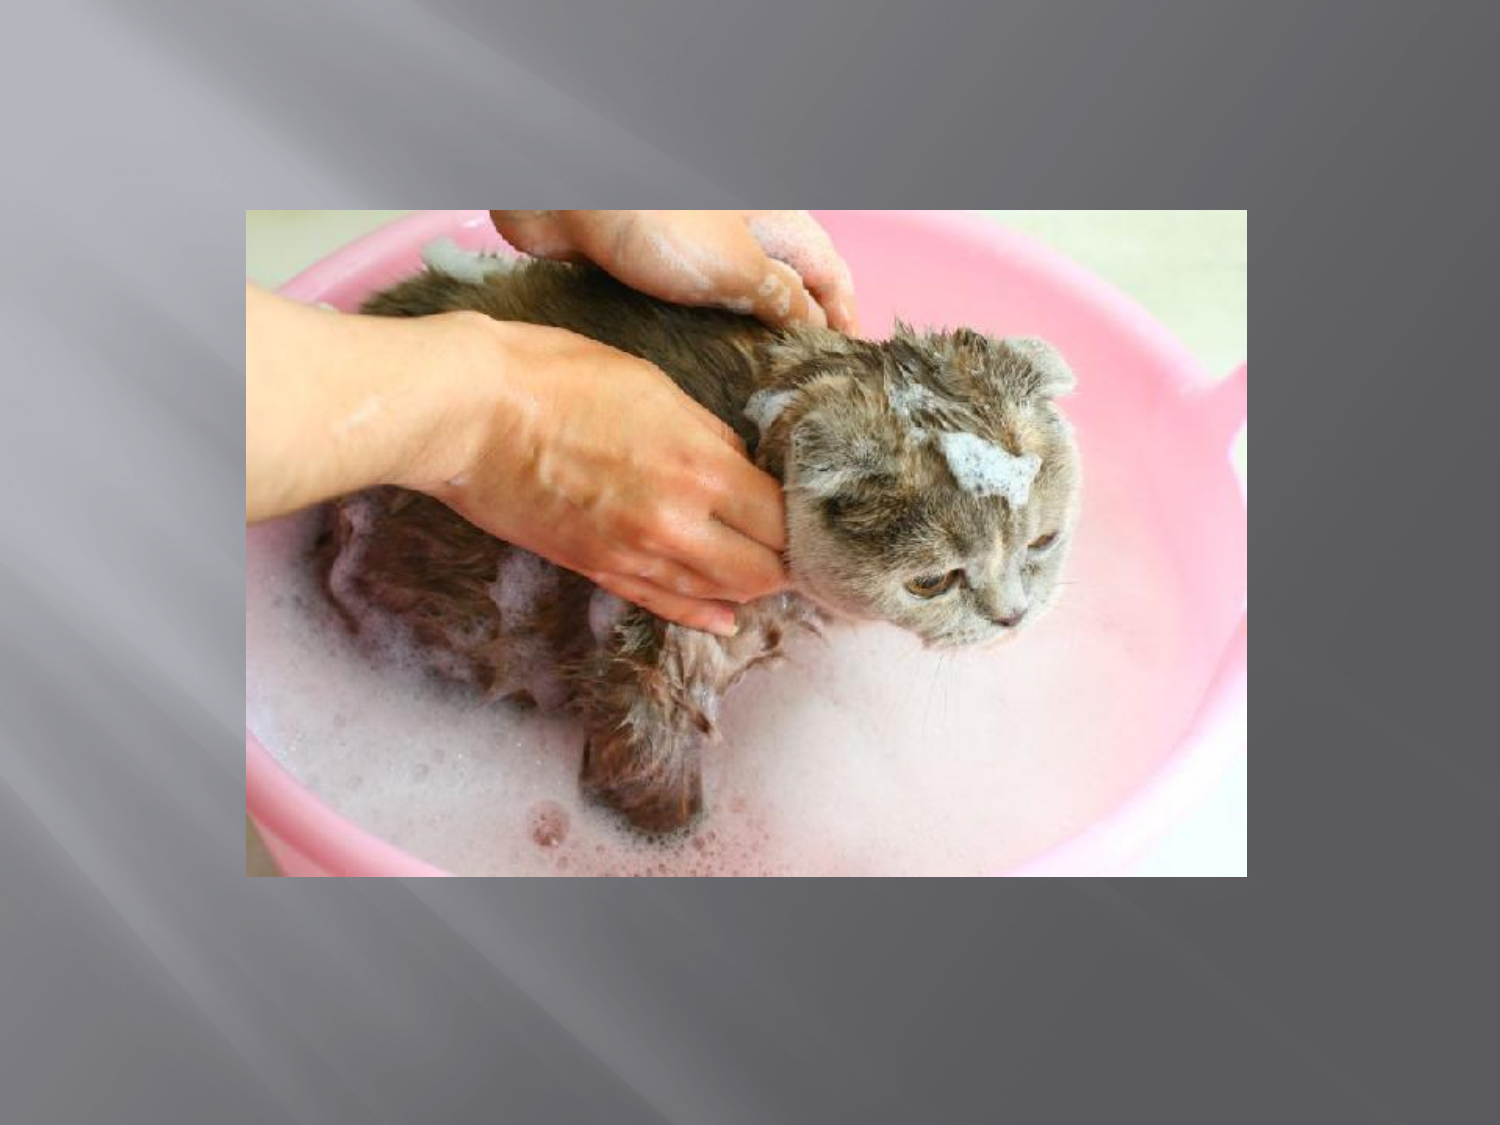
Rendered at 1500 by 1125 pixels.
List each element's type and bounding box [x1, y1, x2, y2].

picture [245, 210, 1247, 877]
